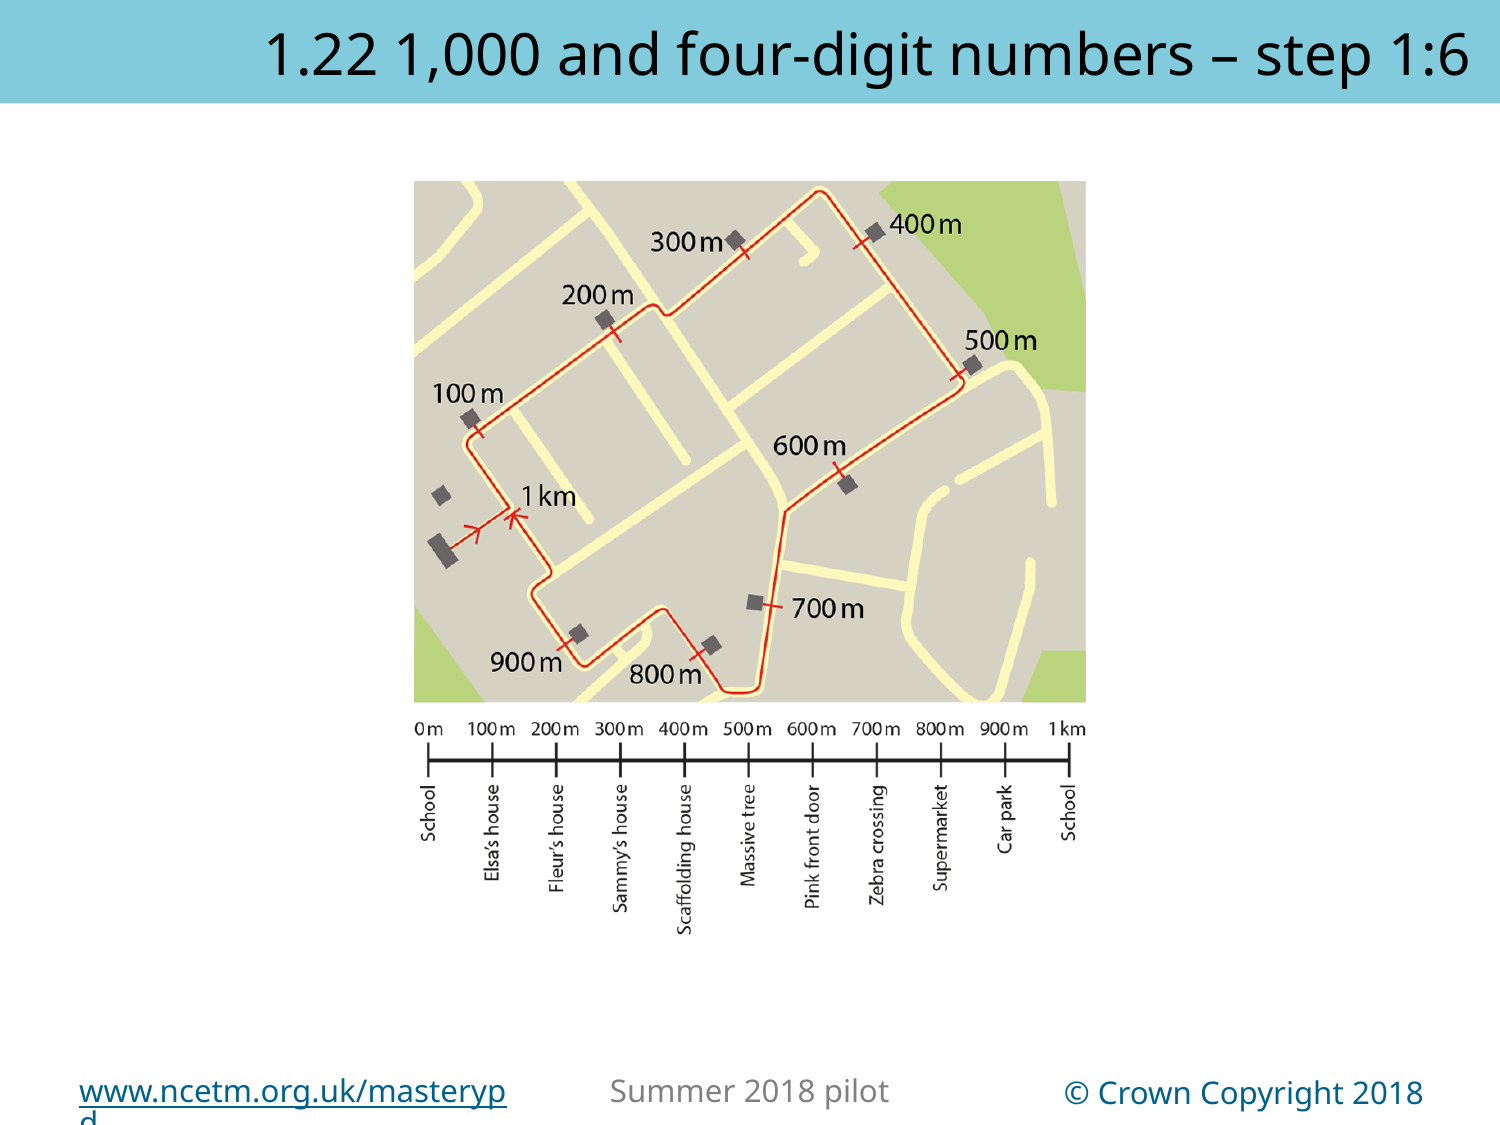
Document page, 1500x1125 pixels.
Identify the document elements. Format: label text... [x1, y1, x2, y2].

list 1.22 1,000 and four-digit numbers – step 1:6 [0, 0, 1500, 104]
picture [414, 180, 1086, 944]
